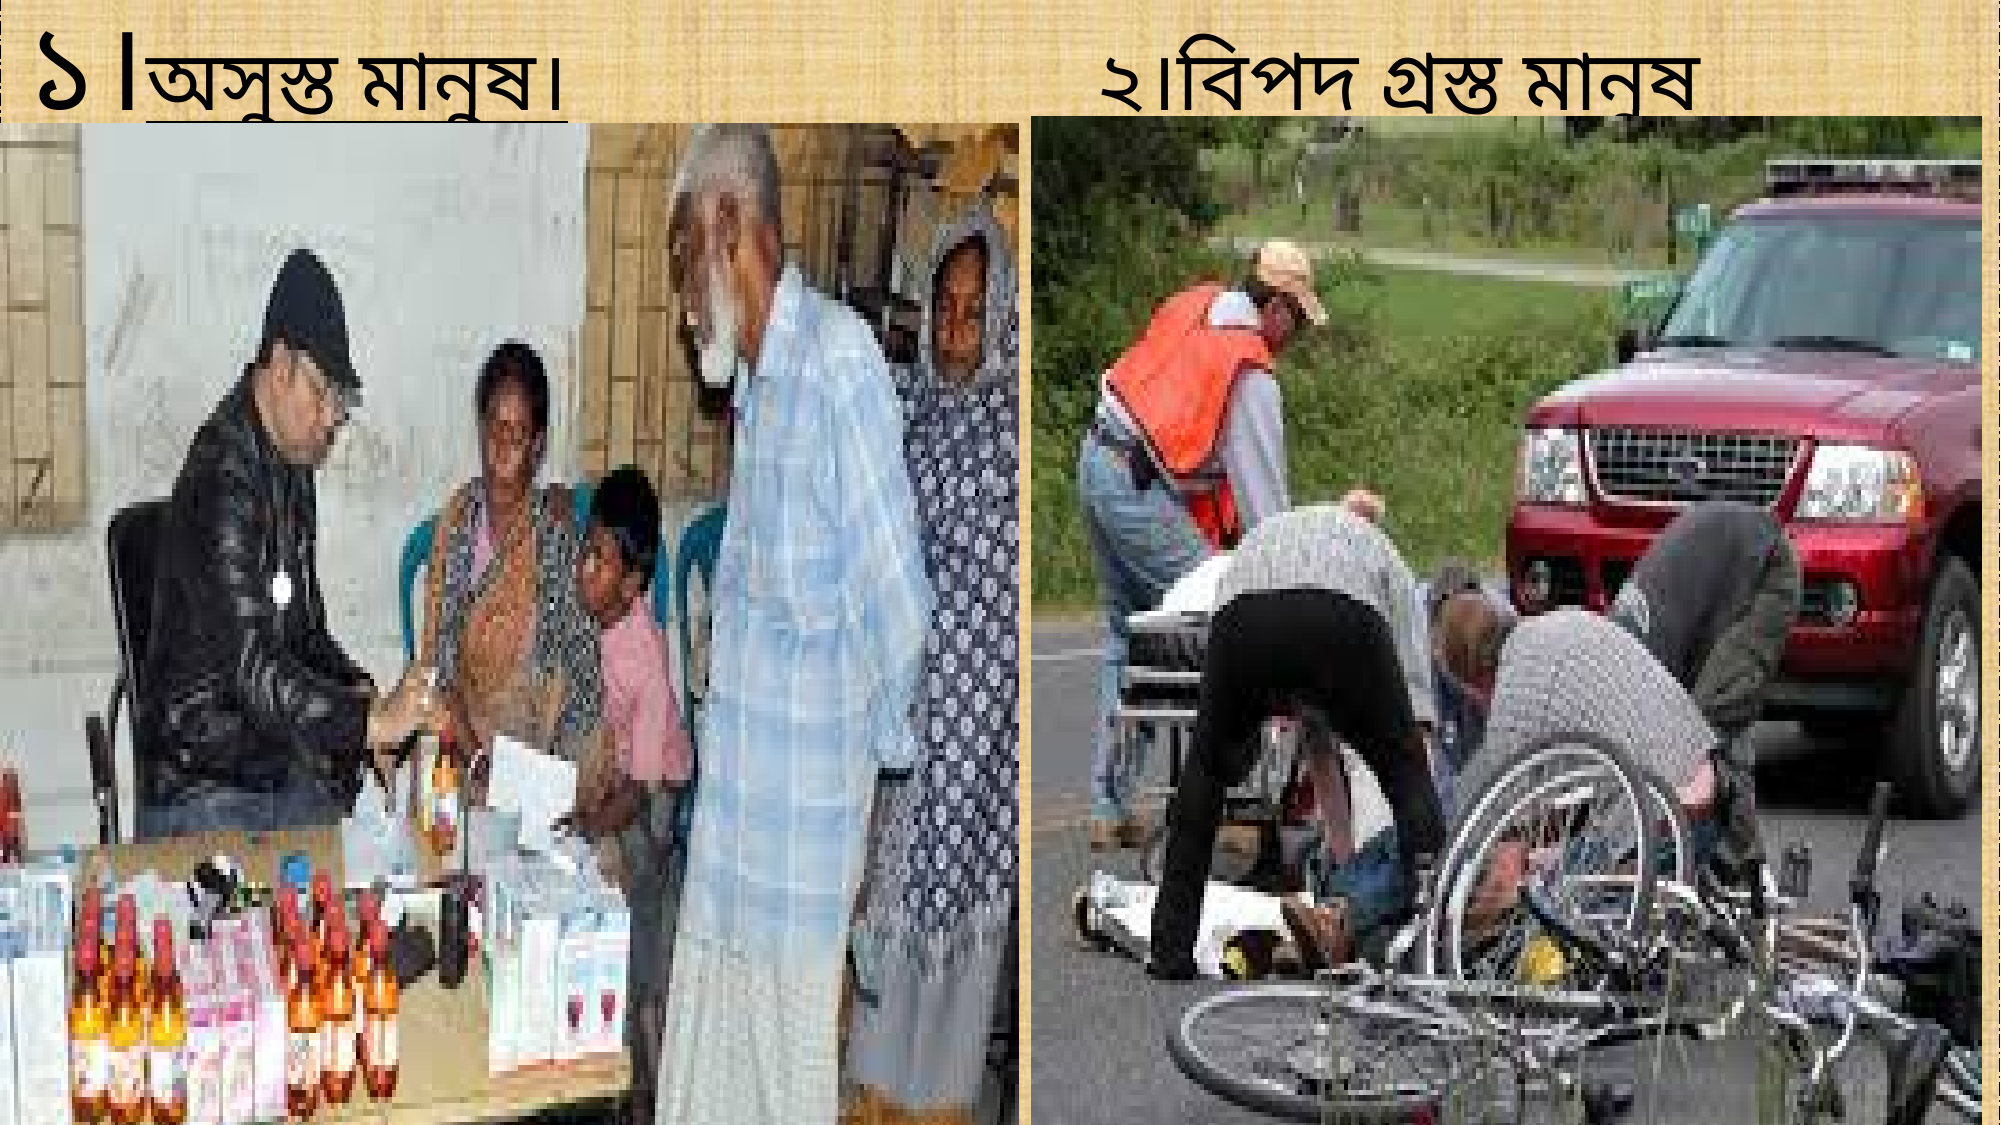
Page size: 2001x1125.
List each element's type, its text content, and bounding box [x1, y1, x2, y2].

title ১।অসুস্ত মানুষ। ২।বিপদ গ্রস্ত মানুষ [0, 0, 2000, 1125]
picture [1031, 116, 1982, 1125]
picture [0, 123, 1019, 1125]
